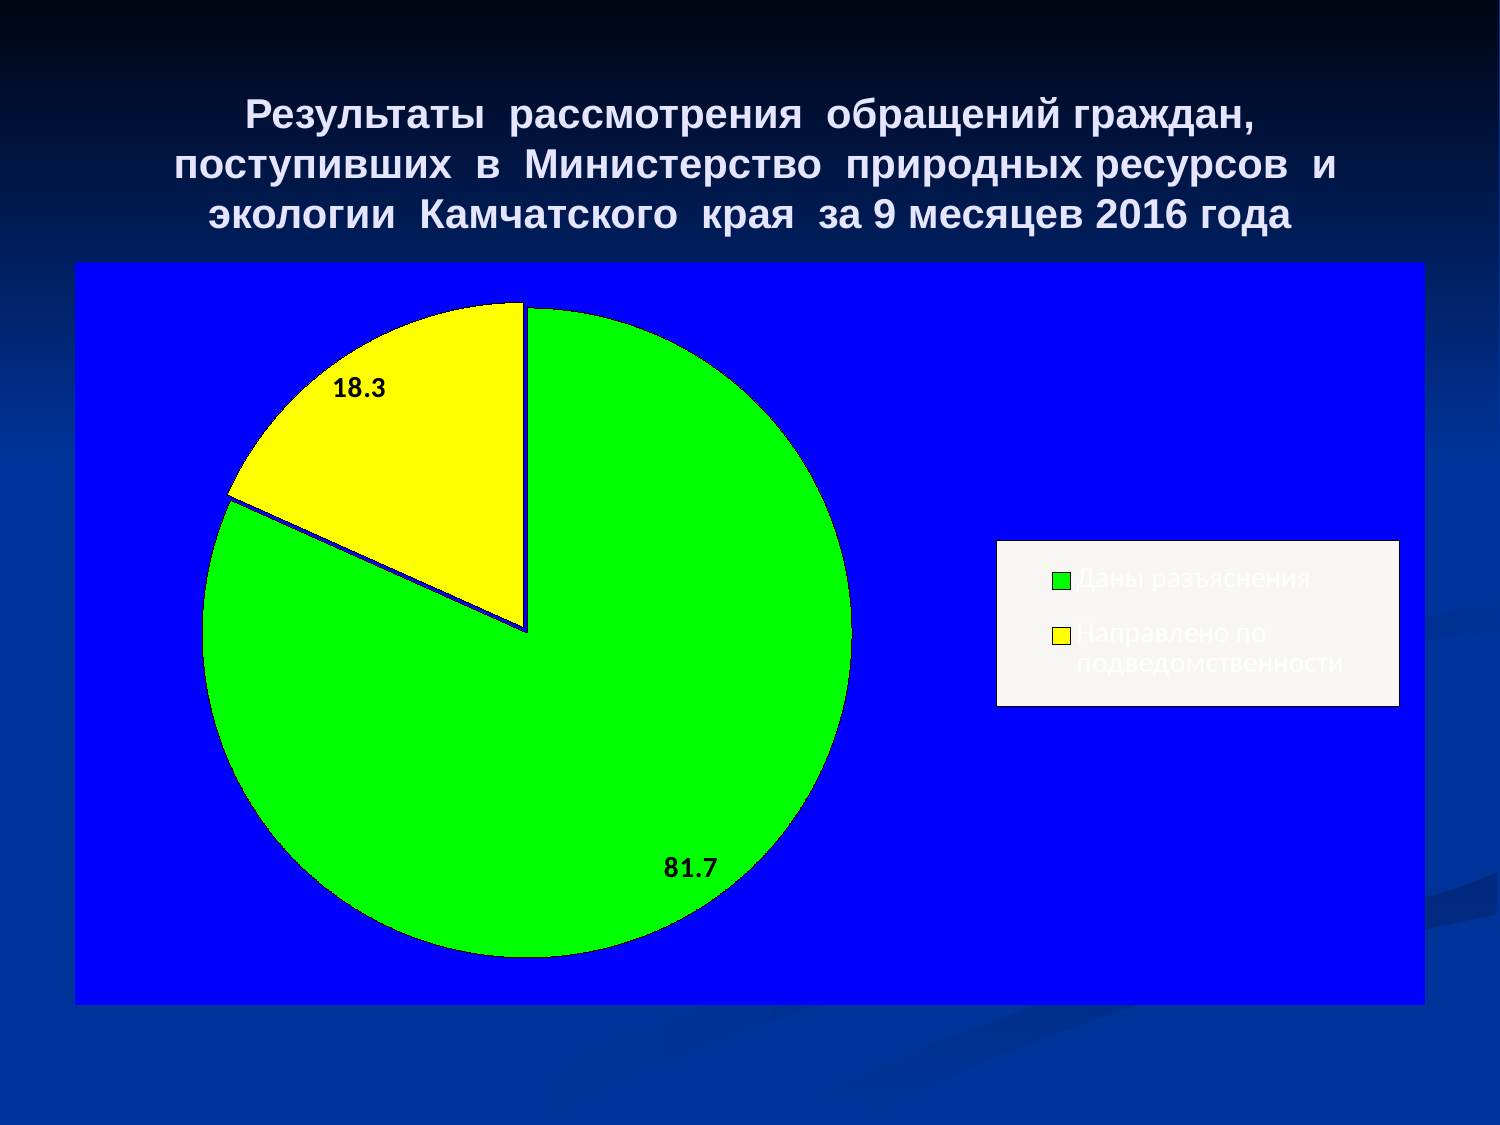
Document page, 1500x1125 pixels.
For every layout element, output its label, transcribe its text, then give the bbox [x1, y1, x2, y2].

chart [74, 262, 1426, 1006]
title Результаты рассмотрения обращений граждан, поступивших в Министерство природных ресурсов и экологии Камчатского края за 9 месяцев 2016 года [74, 44, 1426, 262]
